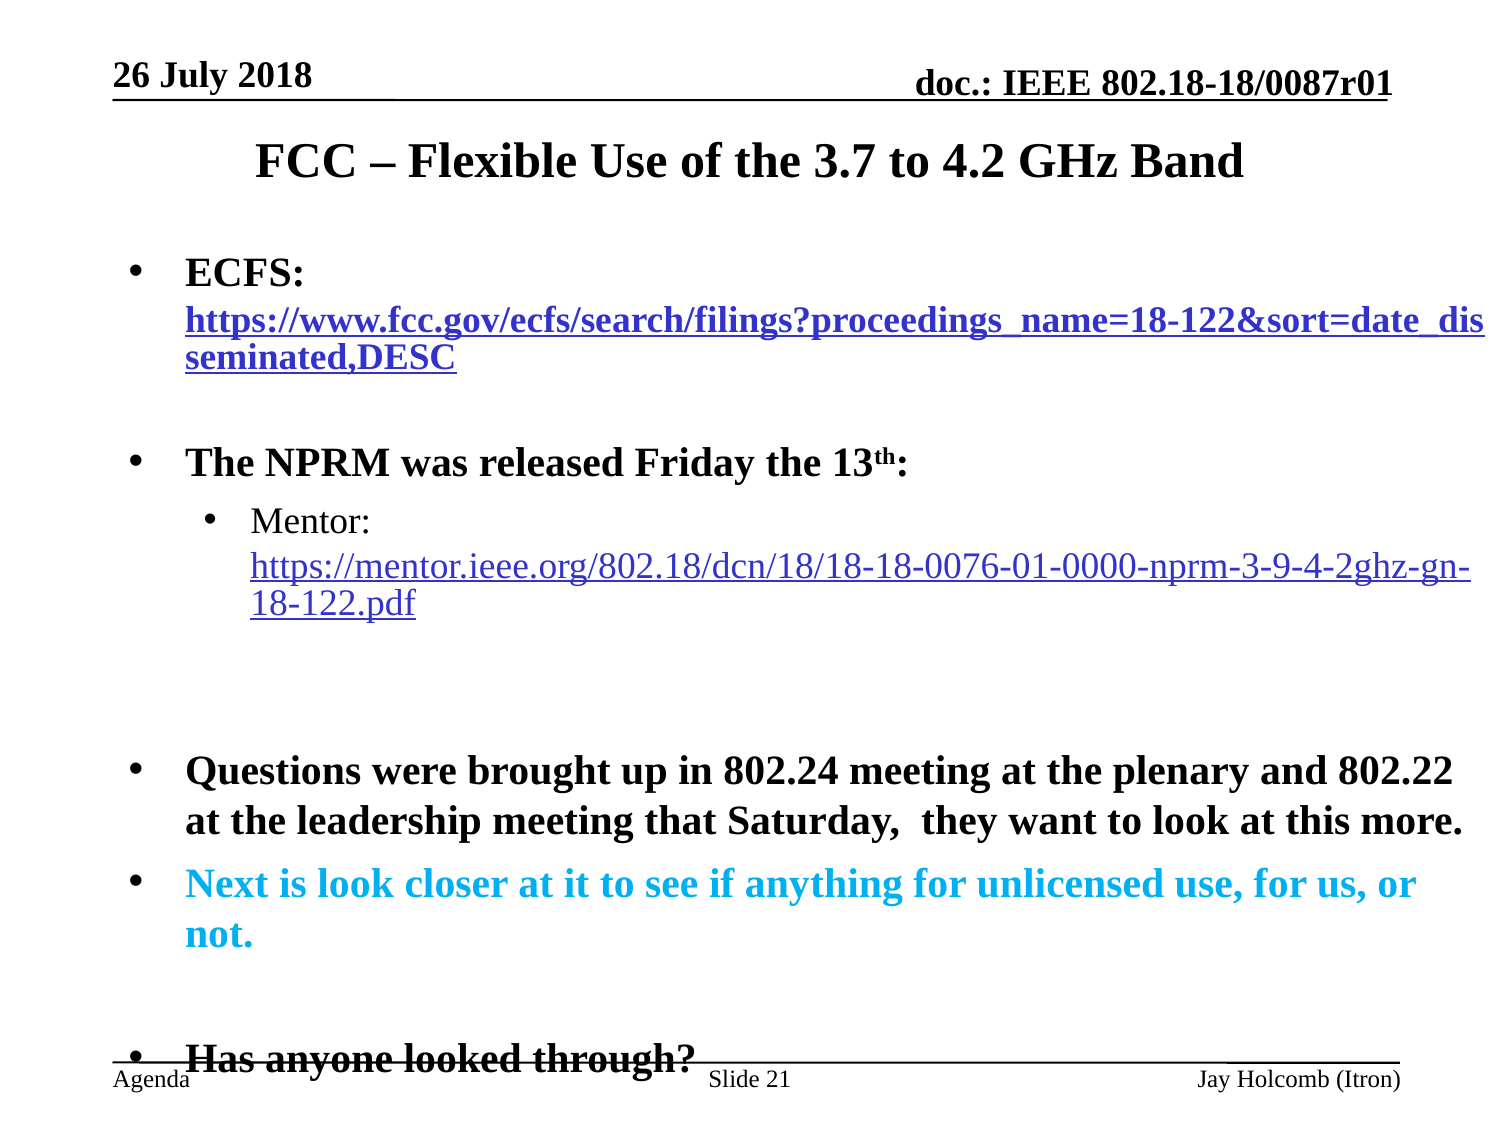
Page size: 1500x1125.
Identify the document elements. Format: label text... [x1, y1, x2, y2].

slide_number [112, 49, 488, 95]
title FCC – Flexible Use of the 3.7 to 4.2 GHz Band [112, 100, 1388, 214]
footer Jay Holcomb (Itron) [878, 1061, 1402, 1093]
slide_number Slide 21 [699, 1061, 800, 1123]
list ECFS: https://www.fcc.gov/ecfs/search/filings?proceedings_name=18-122&sort=date_disseminated,DESC The NPRM was released Friday the 13th: Mentor: https://mentor.ieee.org/802.18/dcn/18/18-18-0076-01-0000-nprm-3-9-4-2ghz-gn-18-122.pdf Questions were brought up in 802.24 meeting at the plenary and 802.22 at the leadership meeting that Saturday, they want to look at this more. Next is look closer at it to see if anything for unlicensed use, for us, or not. Has anyone looked through? A new piece this morning, see next slide. [113, 237, 1500, 975]
